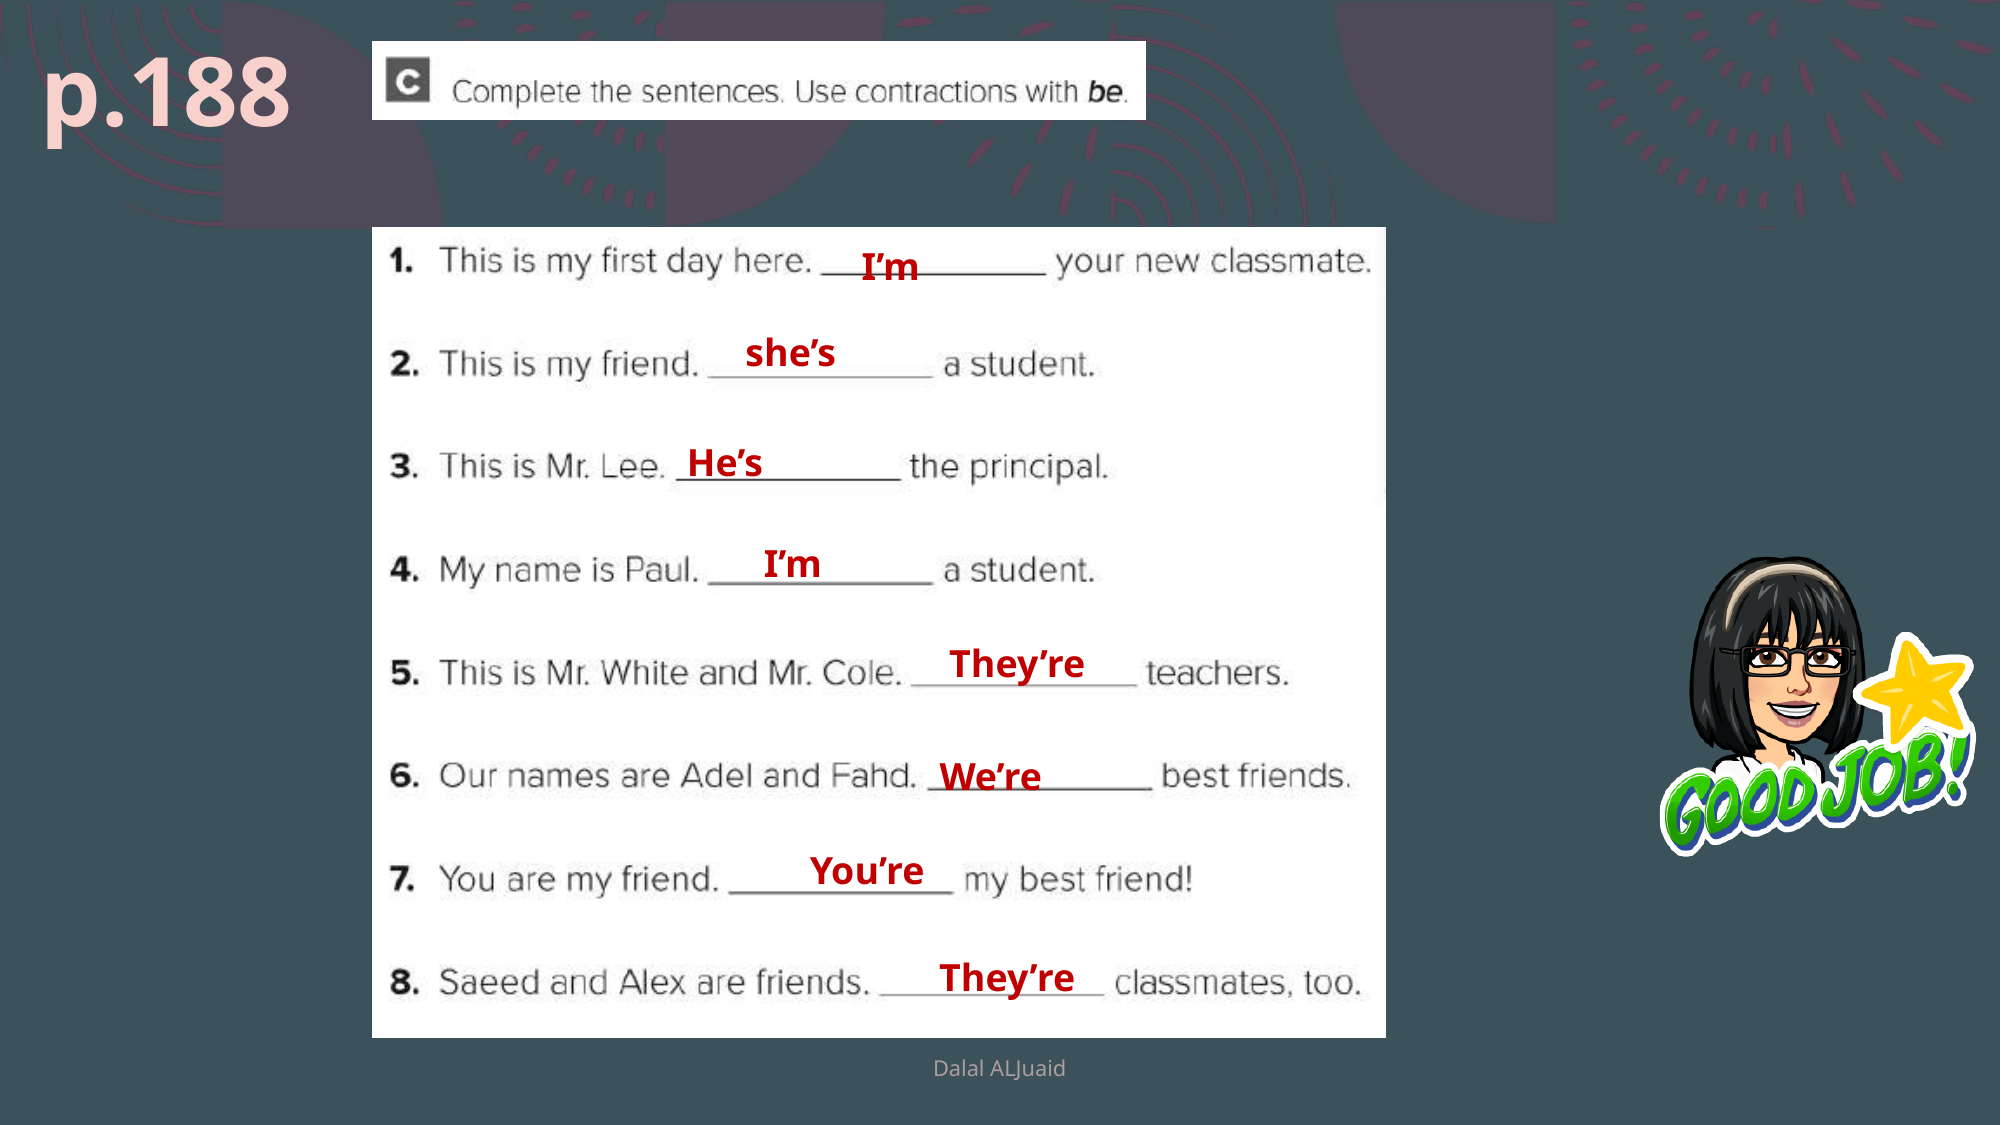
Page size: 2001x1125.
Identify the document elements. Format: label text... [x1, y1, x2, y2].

title p.188 [22, 0, 354, 195]
picture [372, 227, 1386, 1038]
picture [1648, 524, 1986, 862]
footer Dalal ALJuaid [662, 1038, 1338, 1098]
picture [372, 41, 1146, 120]
